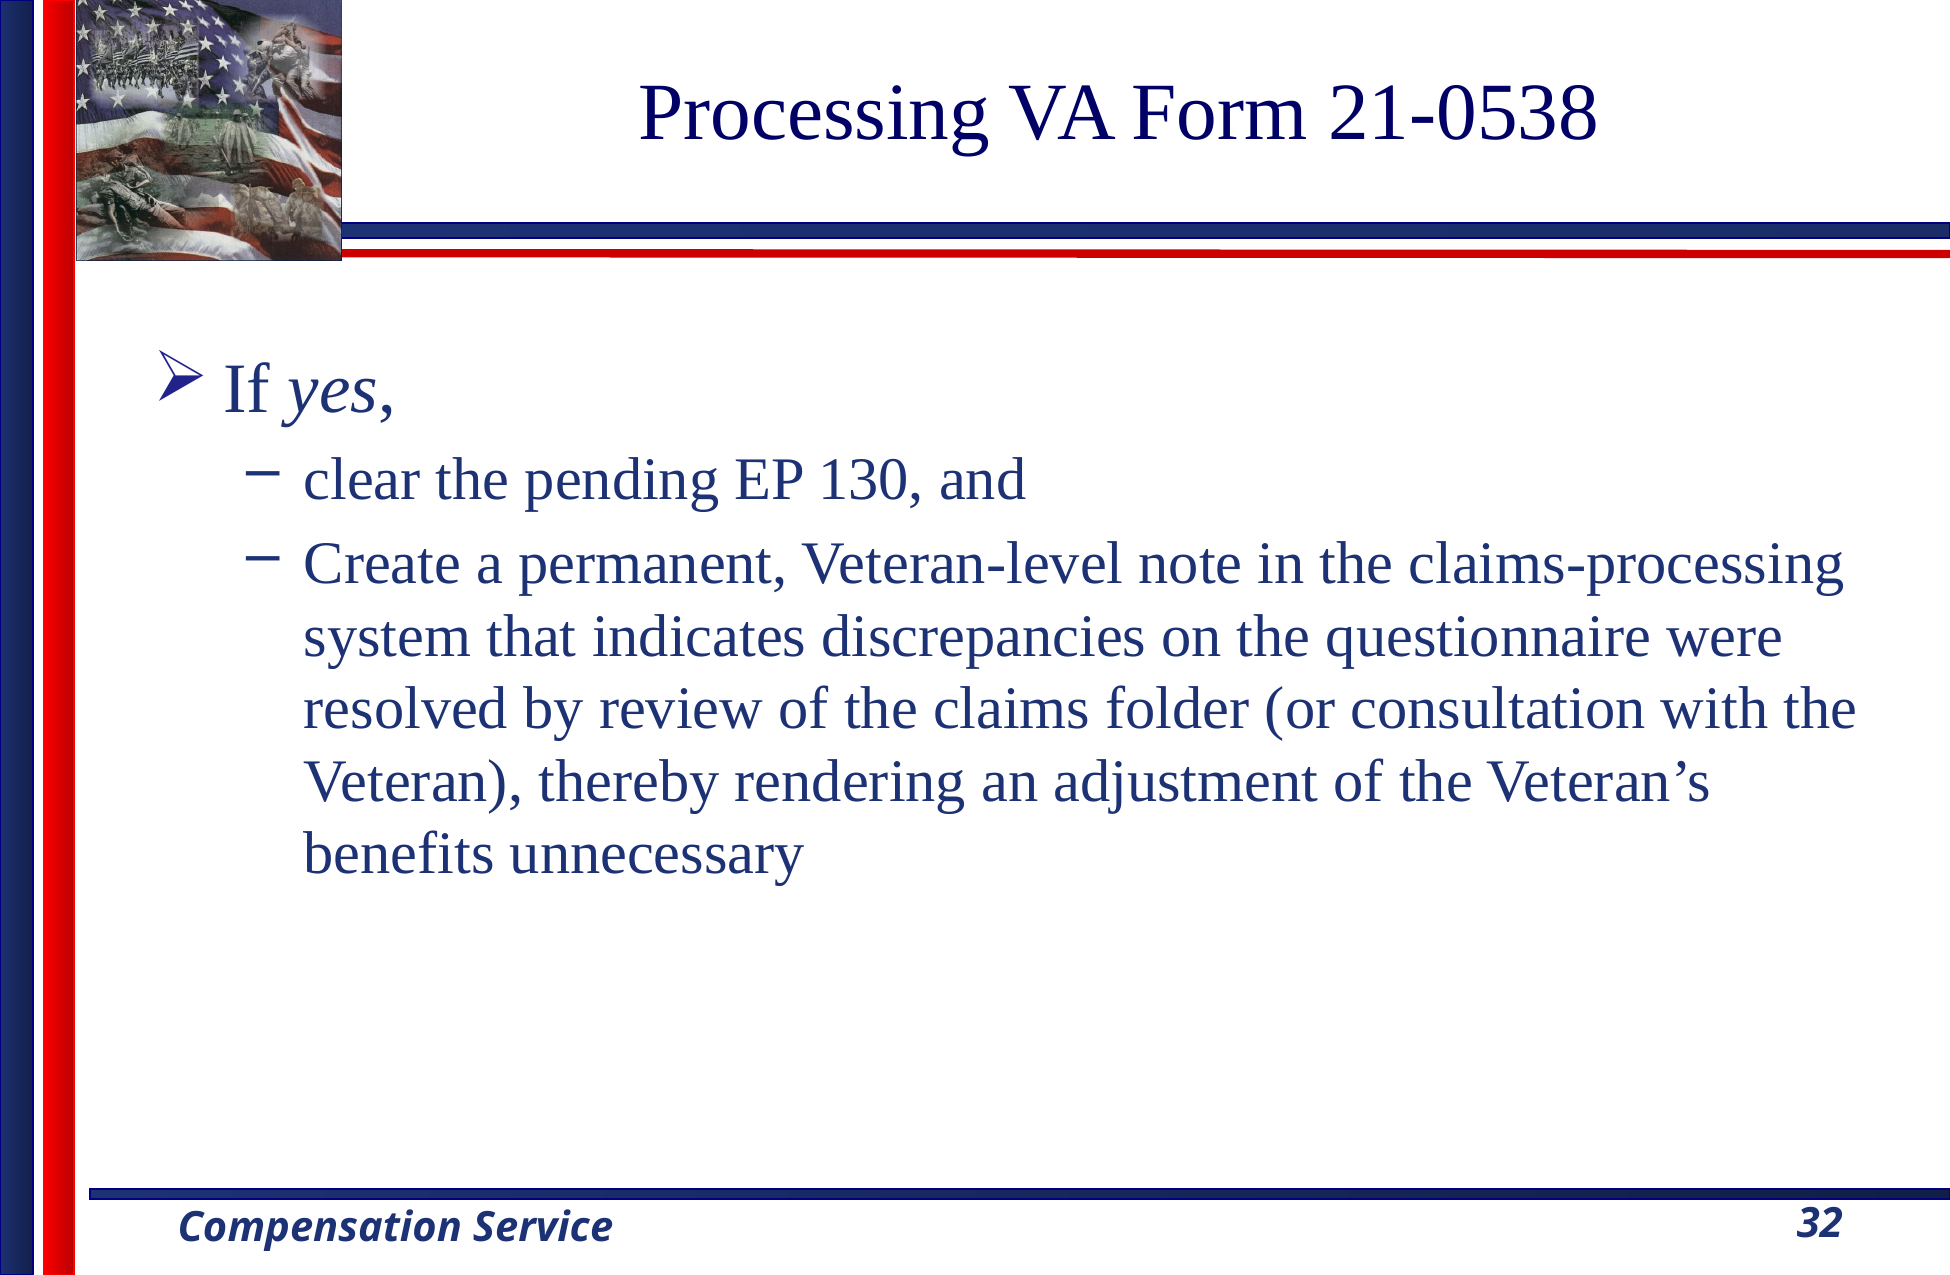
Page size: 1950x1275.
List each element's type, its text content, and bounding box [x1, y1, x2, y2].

list If yes, clear the pending EP 130, and Create a permanent, Veteran-level note in the claims-processing system that indicates discrepancies on the questionnaire were resolved by review of the claims folder (or consultation with the Veteran), thereby rendering an adjustment of the Veteran’s benefits unnecessary [135, 332, 1887, 1126]
picture [76, 0, 342, 261]
slide_number 32 [1689, 1181, 1950, 1267]
title Processing VA Form 21-0538 [341, 0, 1897, 215]
